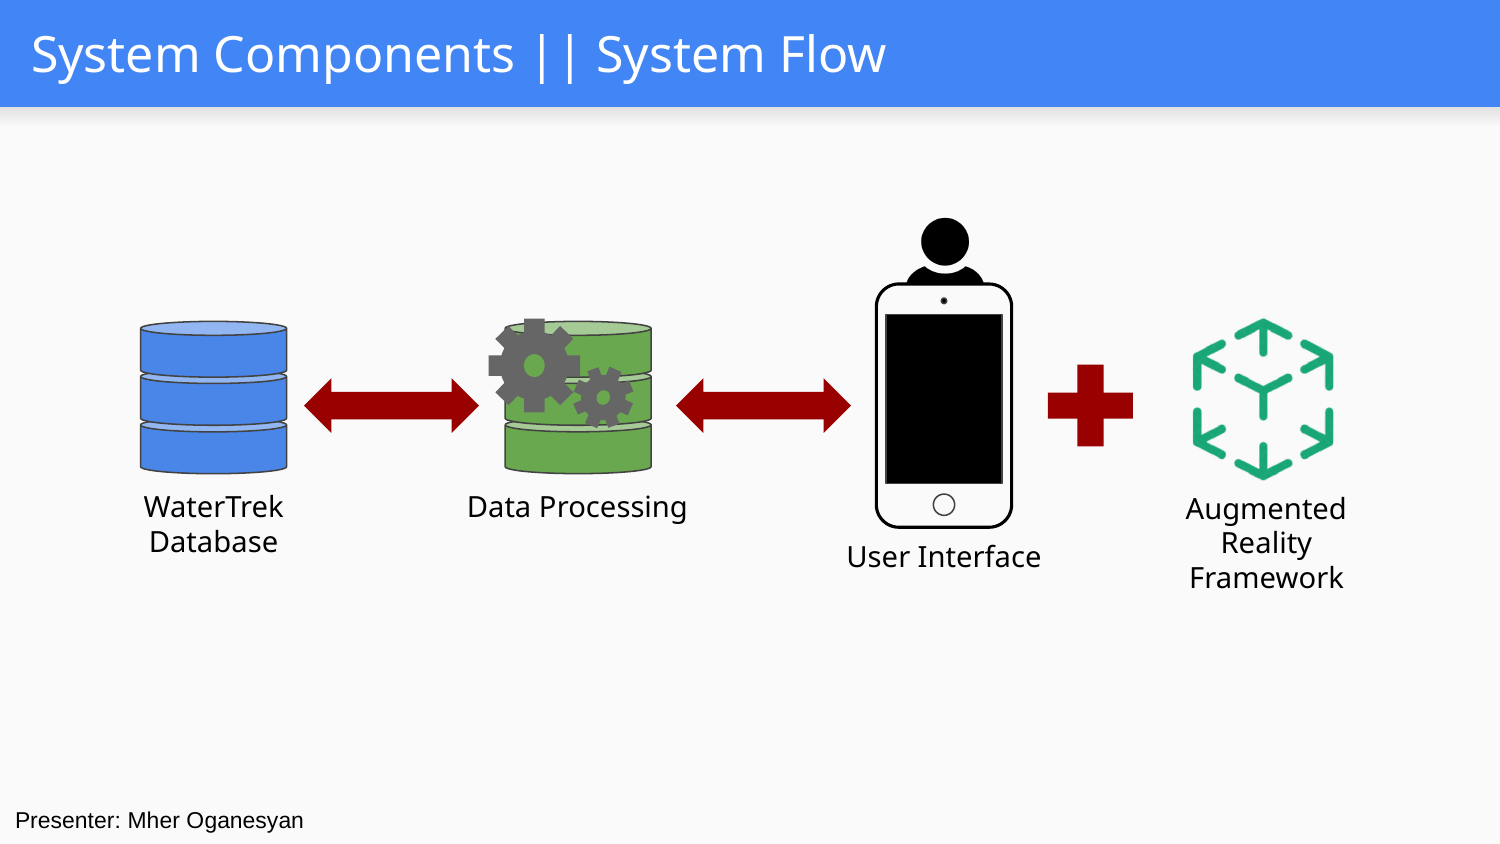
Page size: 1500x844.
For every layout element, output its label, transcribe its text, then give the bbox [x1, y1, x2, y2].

text_box Presenter: Mher Oganesyan [0, 790, 396, 844]
title System Components || System Flow [16, 2, 1464, 102]
picture [874, 199, 1016, 285]
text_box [68, 283, 1412, 585]
